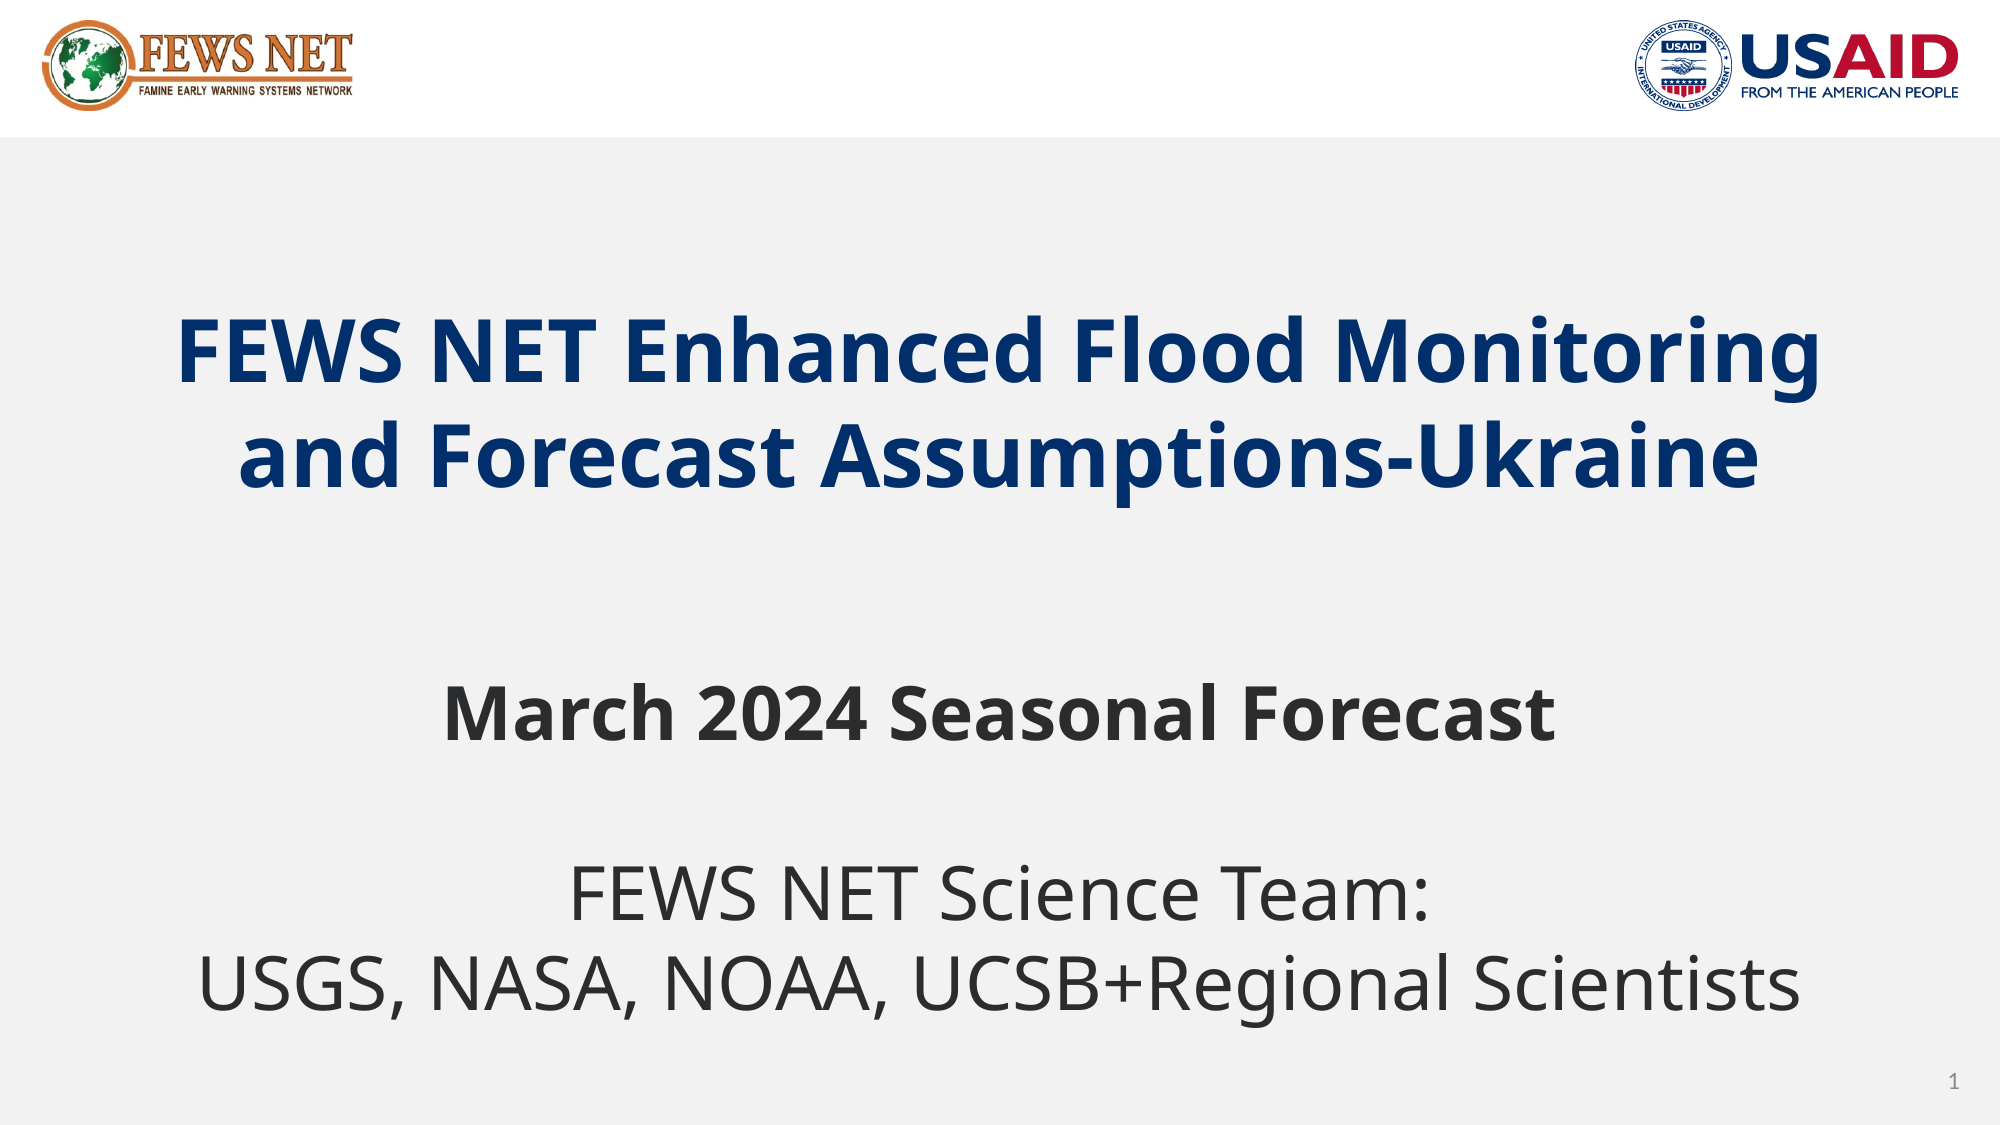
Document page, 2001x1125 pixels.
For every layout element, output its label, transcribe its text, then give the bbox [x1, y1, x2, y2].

picture [1635, 20, 1958, 111]
picture [42, 20, 353, 111]
title FEWS NET Enhanced Flood Monitoring and Forecast Assumptions-Ukraine [99, 212, 1900, 588]
text_box March 2024 Seasonal Forecast FEWS NET Science Team: USGS, NASA, NOAA, UCSB+Regional Scientists [99, 650, 1900, 913]
